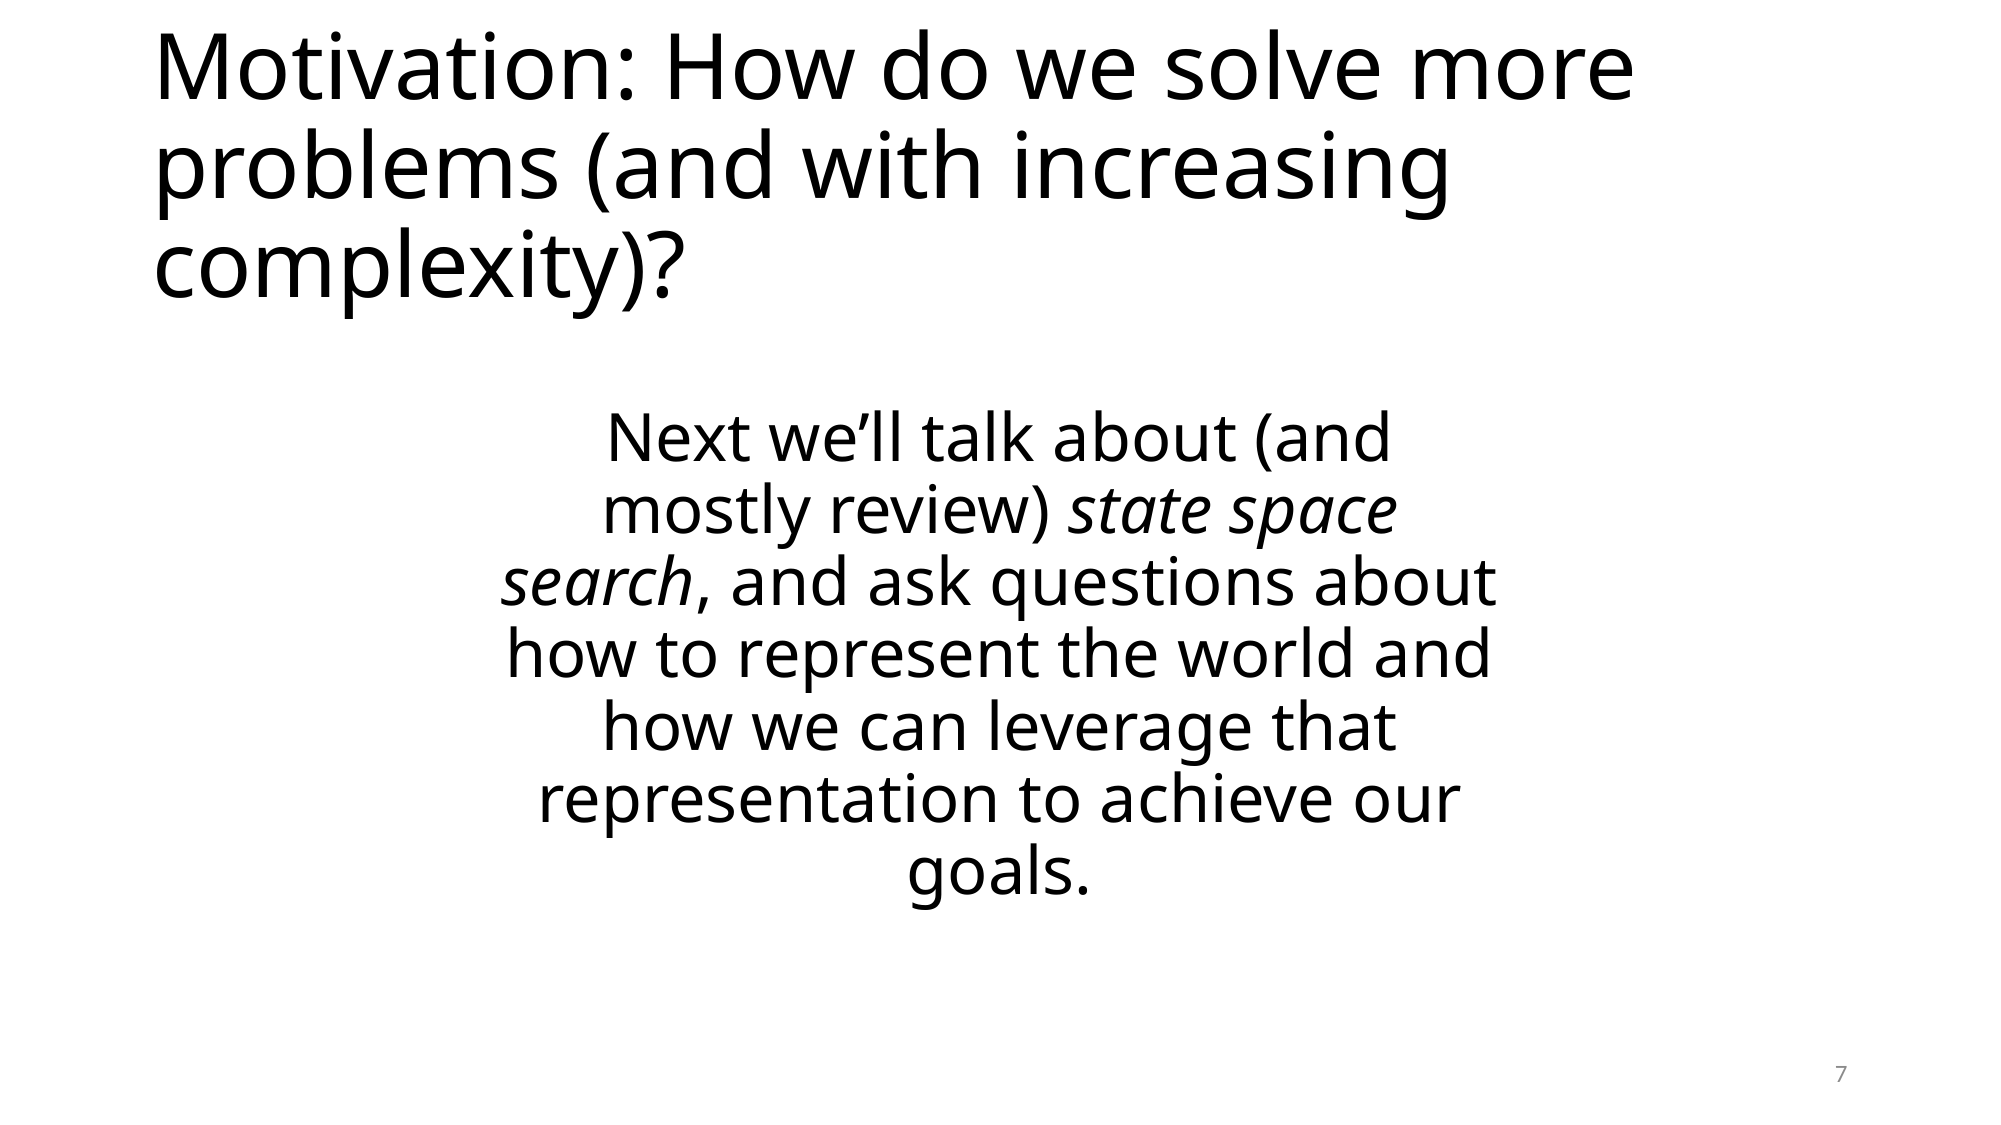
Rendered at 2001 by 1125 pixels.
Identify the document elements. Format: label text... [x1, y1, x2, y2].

title Motivation: How do we solve more problems (and with increasing complexity)? [137, 59, 1863, 278]
slide_number 7 [1412, 1042, 1863, 1103]
list Next we’ll talk about (and mostly review) state space search, and ask questions about how to represent the world and how we can leverage that representation to achieve our goals. [482, 299, 1518, 1014]
